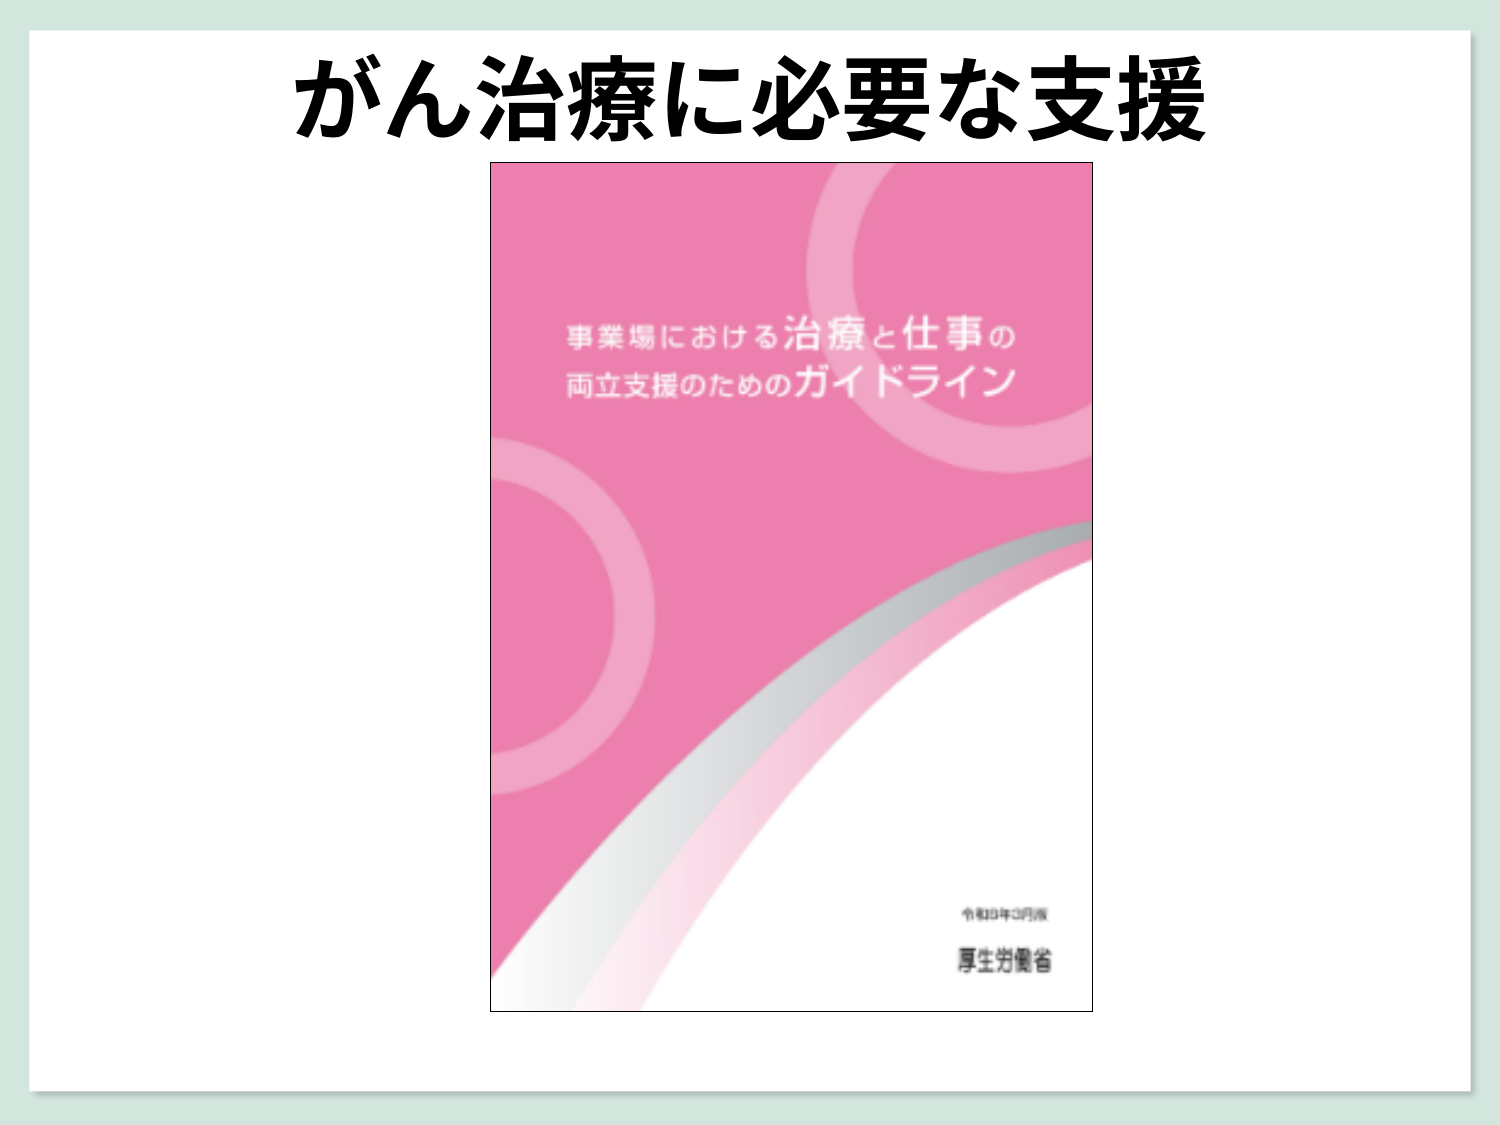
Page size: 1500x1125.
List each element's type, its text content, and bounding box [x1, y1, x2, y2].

text_box がん治療に必要な支援 [76, 34, 1424, 160]
picture [489, 162, 1093, 1012]
